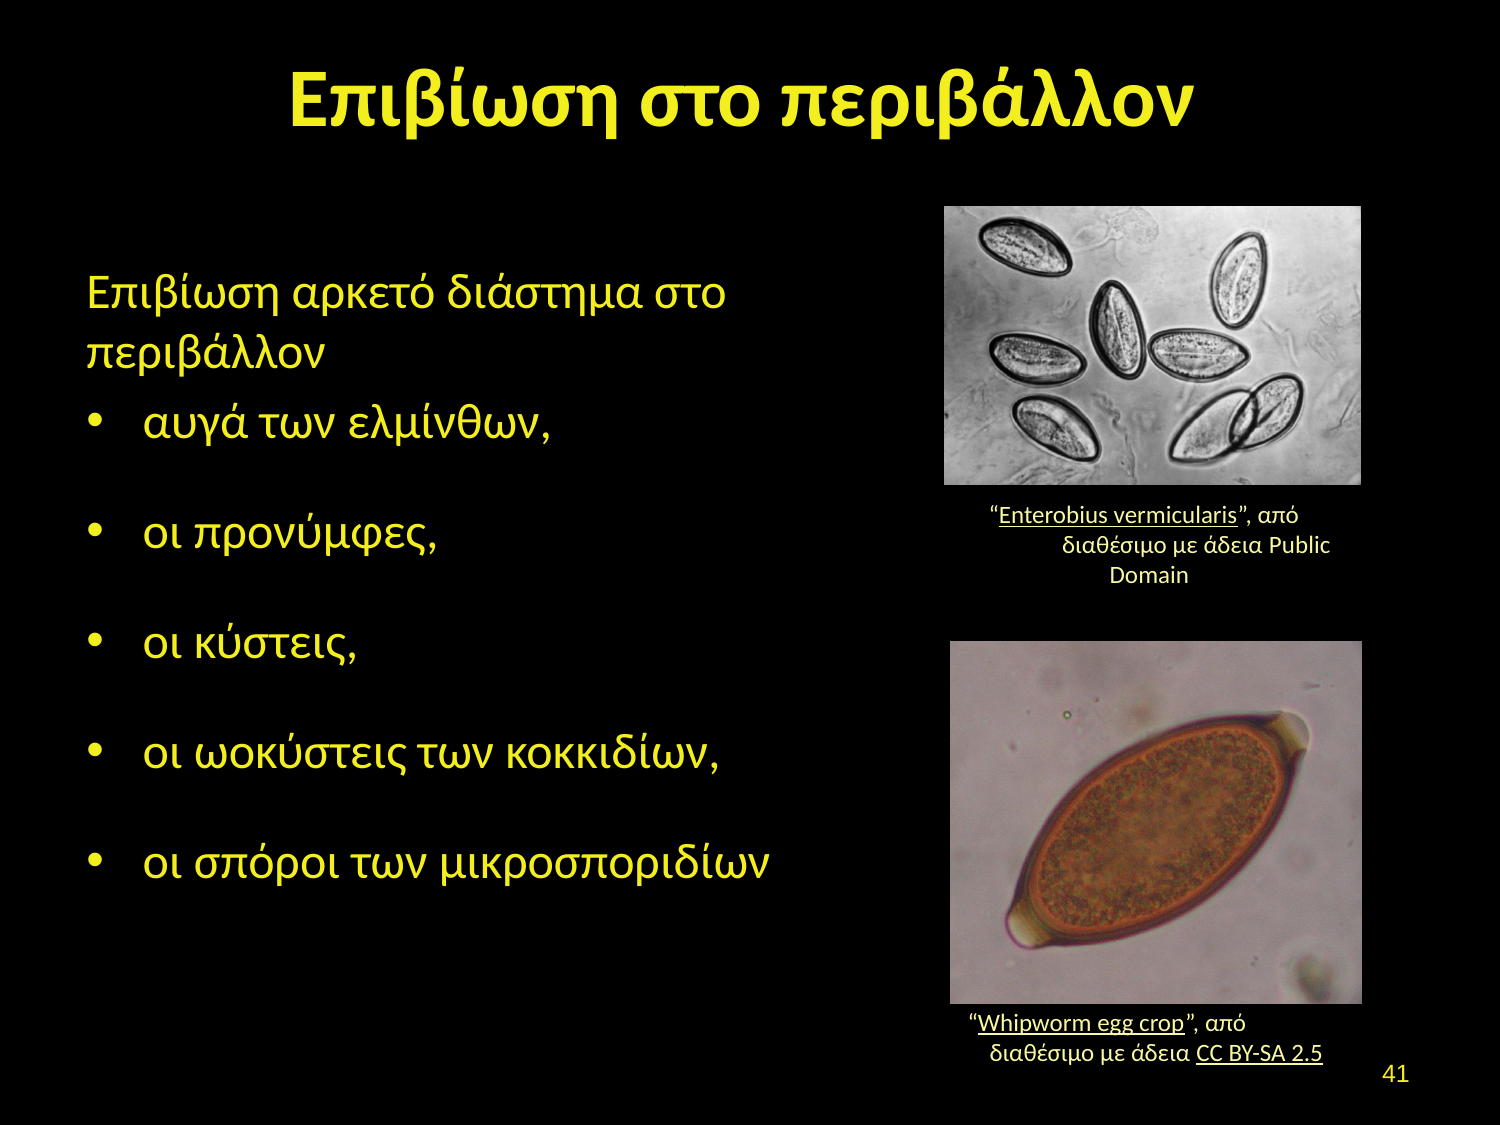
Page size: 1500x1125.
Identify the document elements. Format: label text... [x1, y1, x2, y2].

text_box “Enterobius vermicularis”, από Cartoffel διαθέσιμο με άδεια Public Domain [943, 492, 1356, 597]
text_box “Whipworm egg crop”, από Cartoffel διαθέσιμο με άδεια CC BY-SA 2.5 [950, 1009, 1363, 1074]
list Επιβίωση αρκετό διάστημα στο περιβάλλον αυγά των ελμίνθων, οι προνύμφες, οι κύστεις, οι ωοκύστεις των κοκκιδίων, οι σπόροι των μικροσποριδίων [71, 251, 841, 961]
title Επιβίωση στο περιβάλλον [76, 19, 1427, 169]
picture [943, 206, 1362, 485]
picture [949, 640, 1362, 1005]
slide_number 40 [1074, 1042, 1425, 1103]
